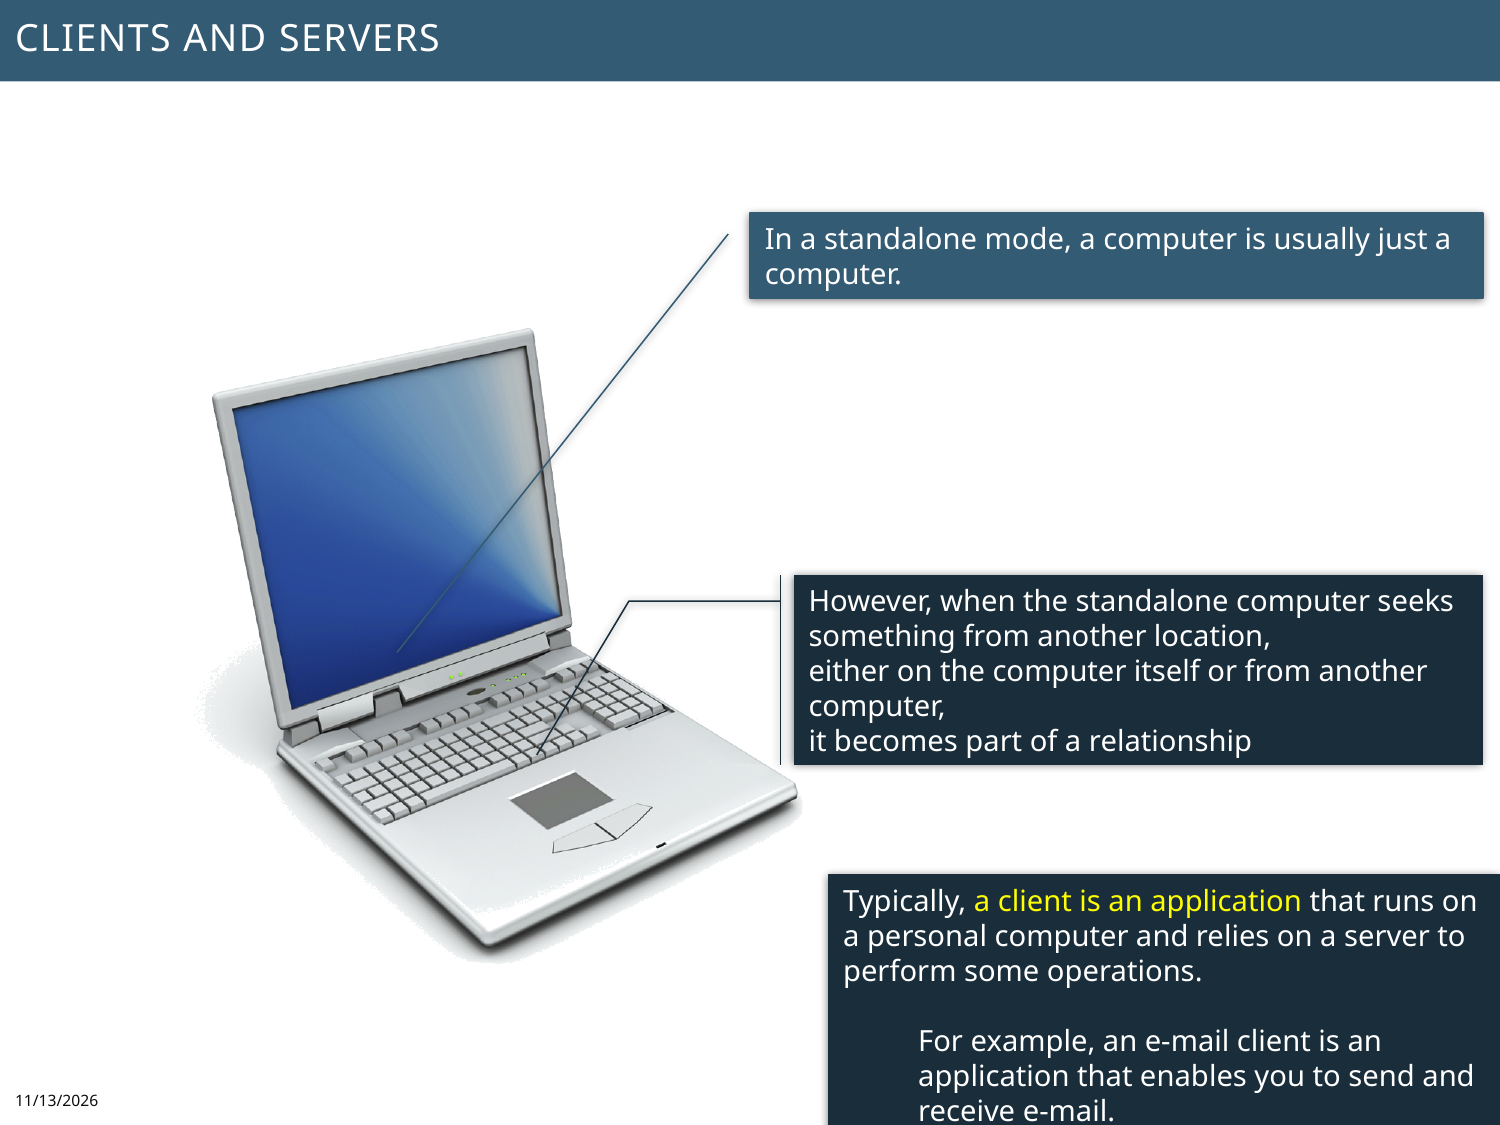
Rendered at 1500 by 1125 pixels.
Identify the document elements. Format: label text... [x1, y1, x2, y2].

text_box In a standalone mode, a computer is usually just a computer. [749, 212, 1484, 299]
text_box However, when the standalone computer seeks something from another location, either on the computer itself or from another computer, it becomes part of a relationship [881, 575, 1483, 765]
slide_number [0, 1078, 126, 1124]
picture [87, 237, 876, 1026]
text_box Typically, a client is an application that runs on a personal computer and relies on a server to perform some operations. For example, an e-mail client is an application that enables you to send and receive e-mail. [828, 874, 1500, 1125]
title Clients and Servers [0, 0, 1500, 82]
